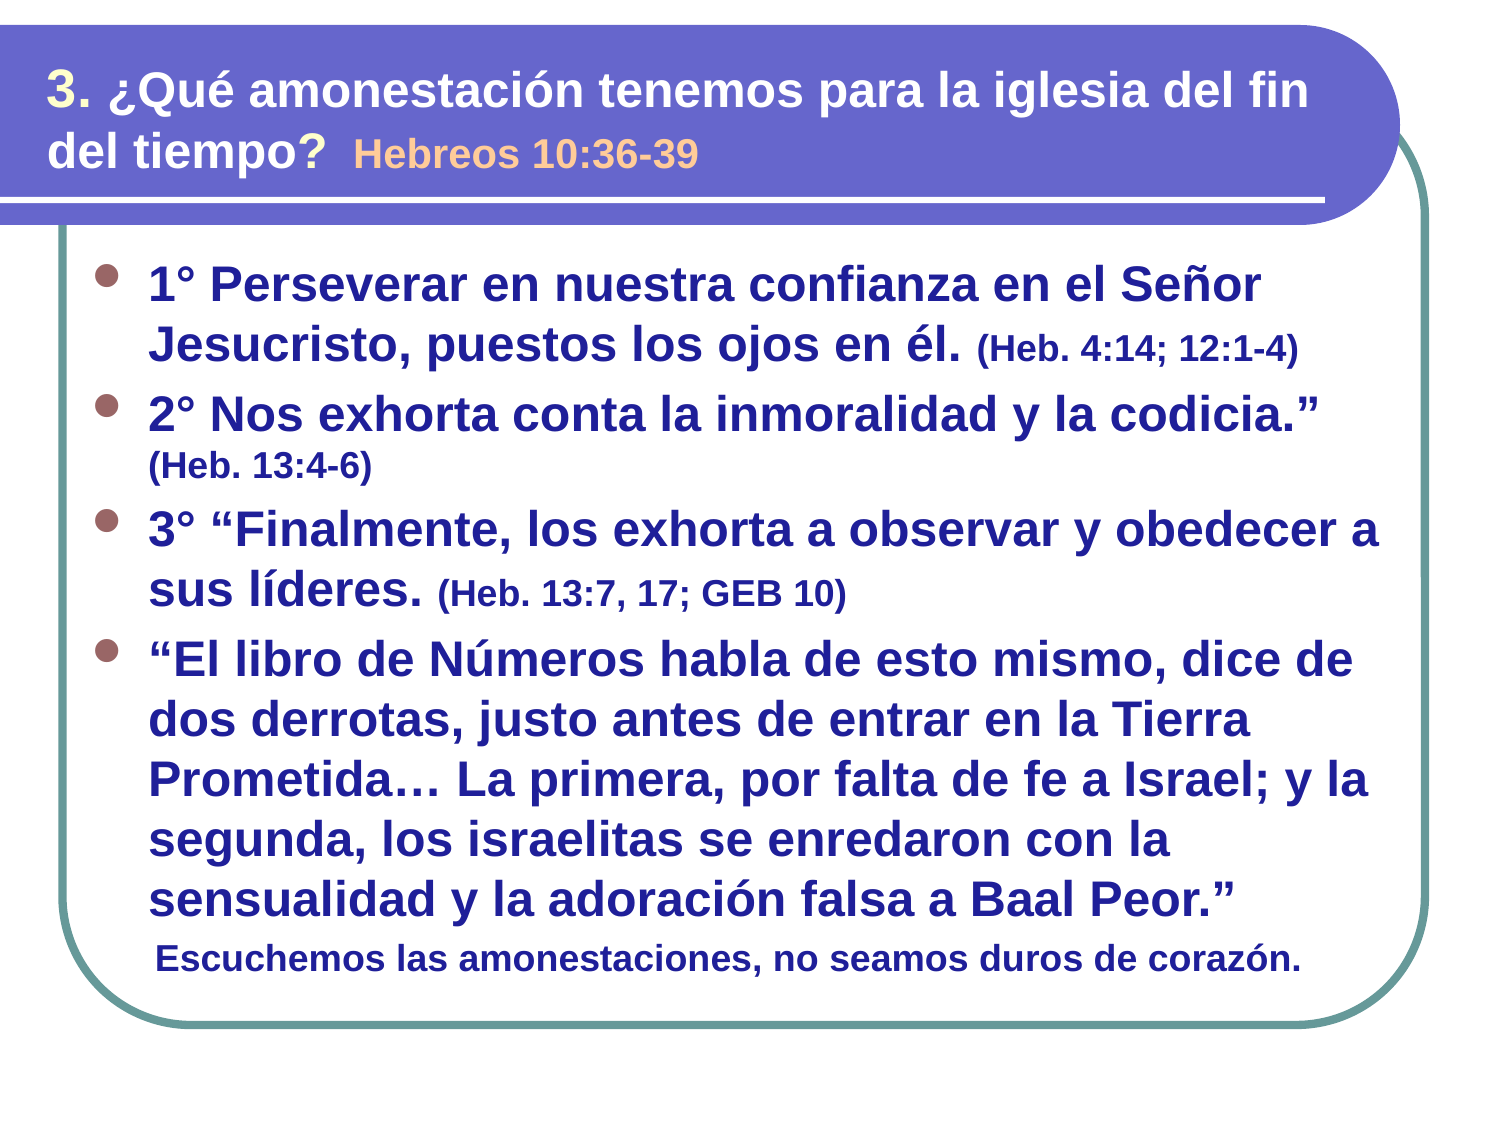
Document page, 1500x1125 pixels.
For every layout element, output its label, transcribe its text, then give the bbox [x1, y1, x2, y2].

list 1° Perseverar en nuestra confianza en el Señor Jesucristo, puestos los ojos en él. (Heb. 4:14; 12:1-4) 2° Nos exhorta conta la inmoralidad y la codicia.” (Heb. 13:4-6) 3° “Finalmente, los exhorta a observar y obedecer a sus líderes. (Heb. 13:7, 17; GEB 10) “El libro de Números habla de esto mismo, dice de dos derrotas, justo antes de entrar en la Tierra Prometida… La primera, por falta de fe a Israel; y la segunda, los israelitas se enredaron con la sensualidad y la adoración falsa a Baal Peor.” Escuchemos las amonestaciones, no seamos duros de corazón. [76, 243, 1400, 995]
text_box 3. ¿Qué amonestación tenemos para la iglesia del fin del tiempo? Hebreos 10:36-39 [32, 46, 1347, 197]
